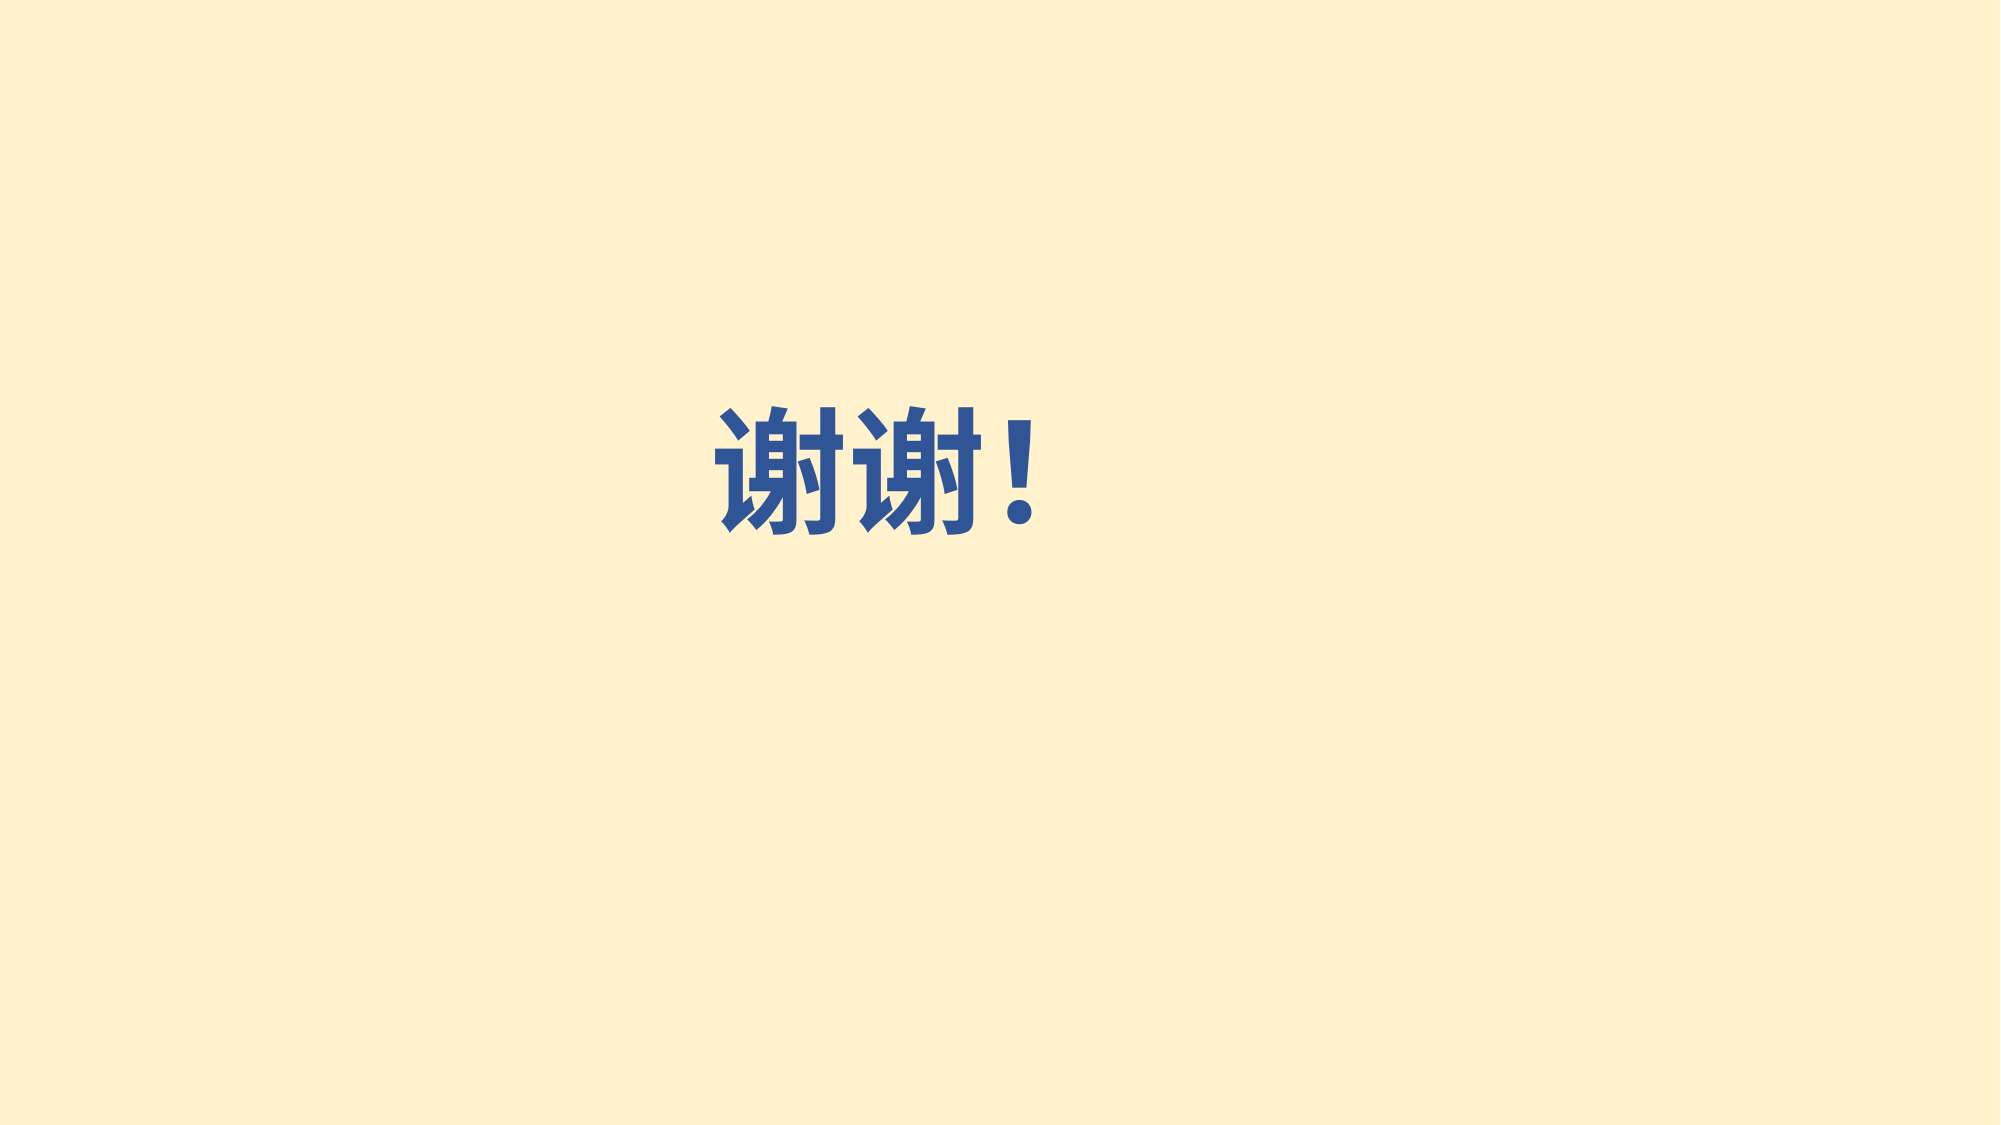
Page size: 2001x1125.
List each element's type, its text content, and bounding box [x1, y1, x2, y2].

text_box 谢谢！ [409, 378, 1425, 559]
